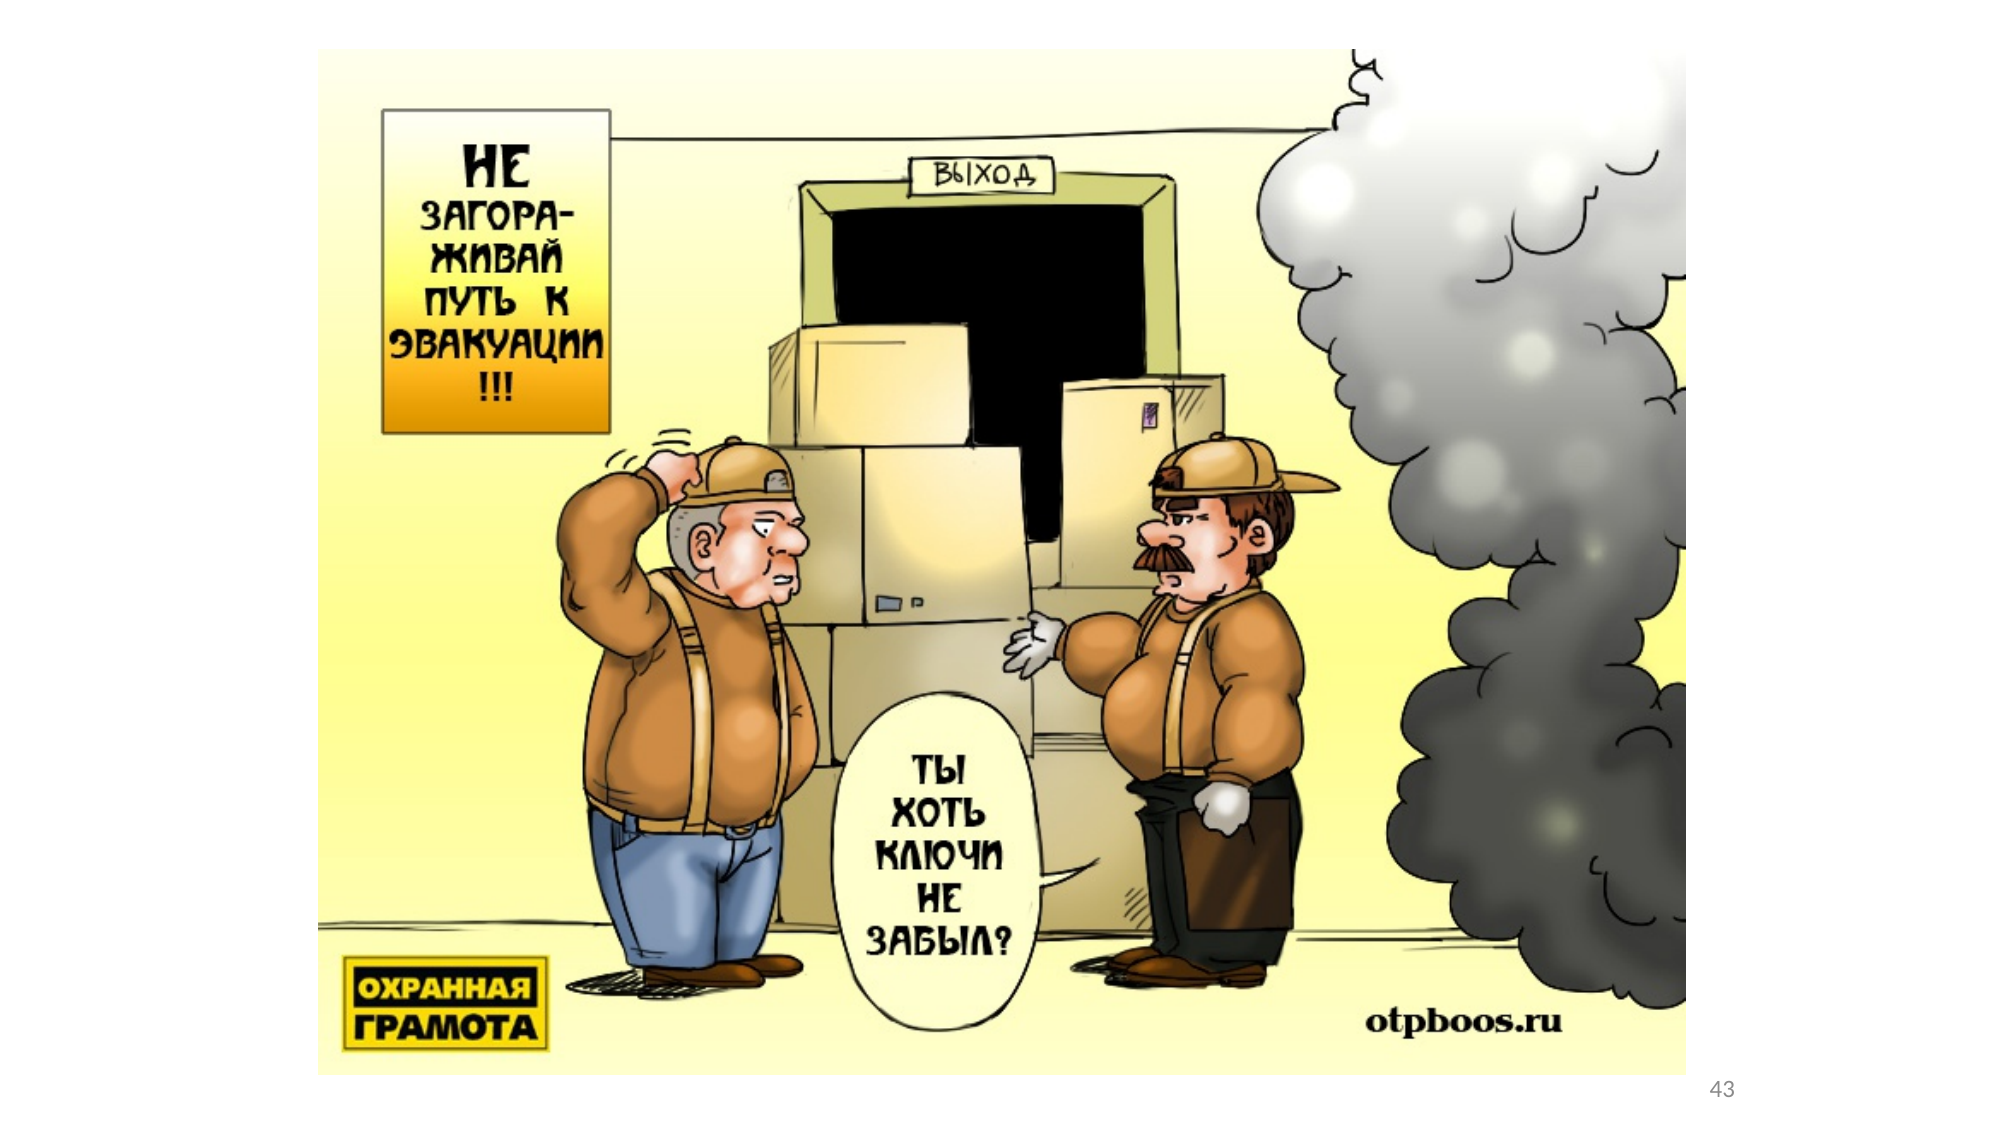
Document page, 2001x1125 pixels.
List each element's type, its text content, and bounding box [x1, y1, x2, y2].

slide_number 43 [1437, 1050, 1750, 1125]
picture [318, 49, 1686, 1075]
